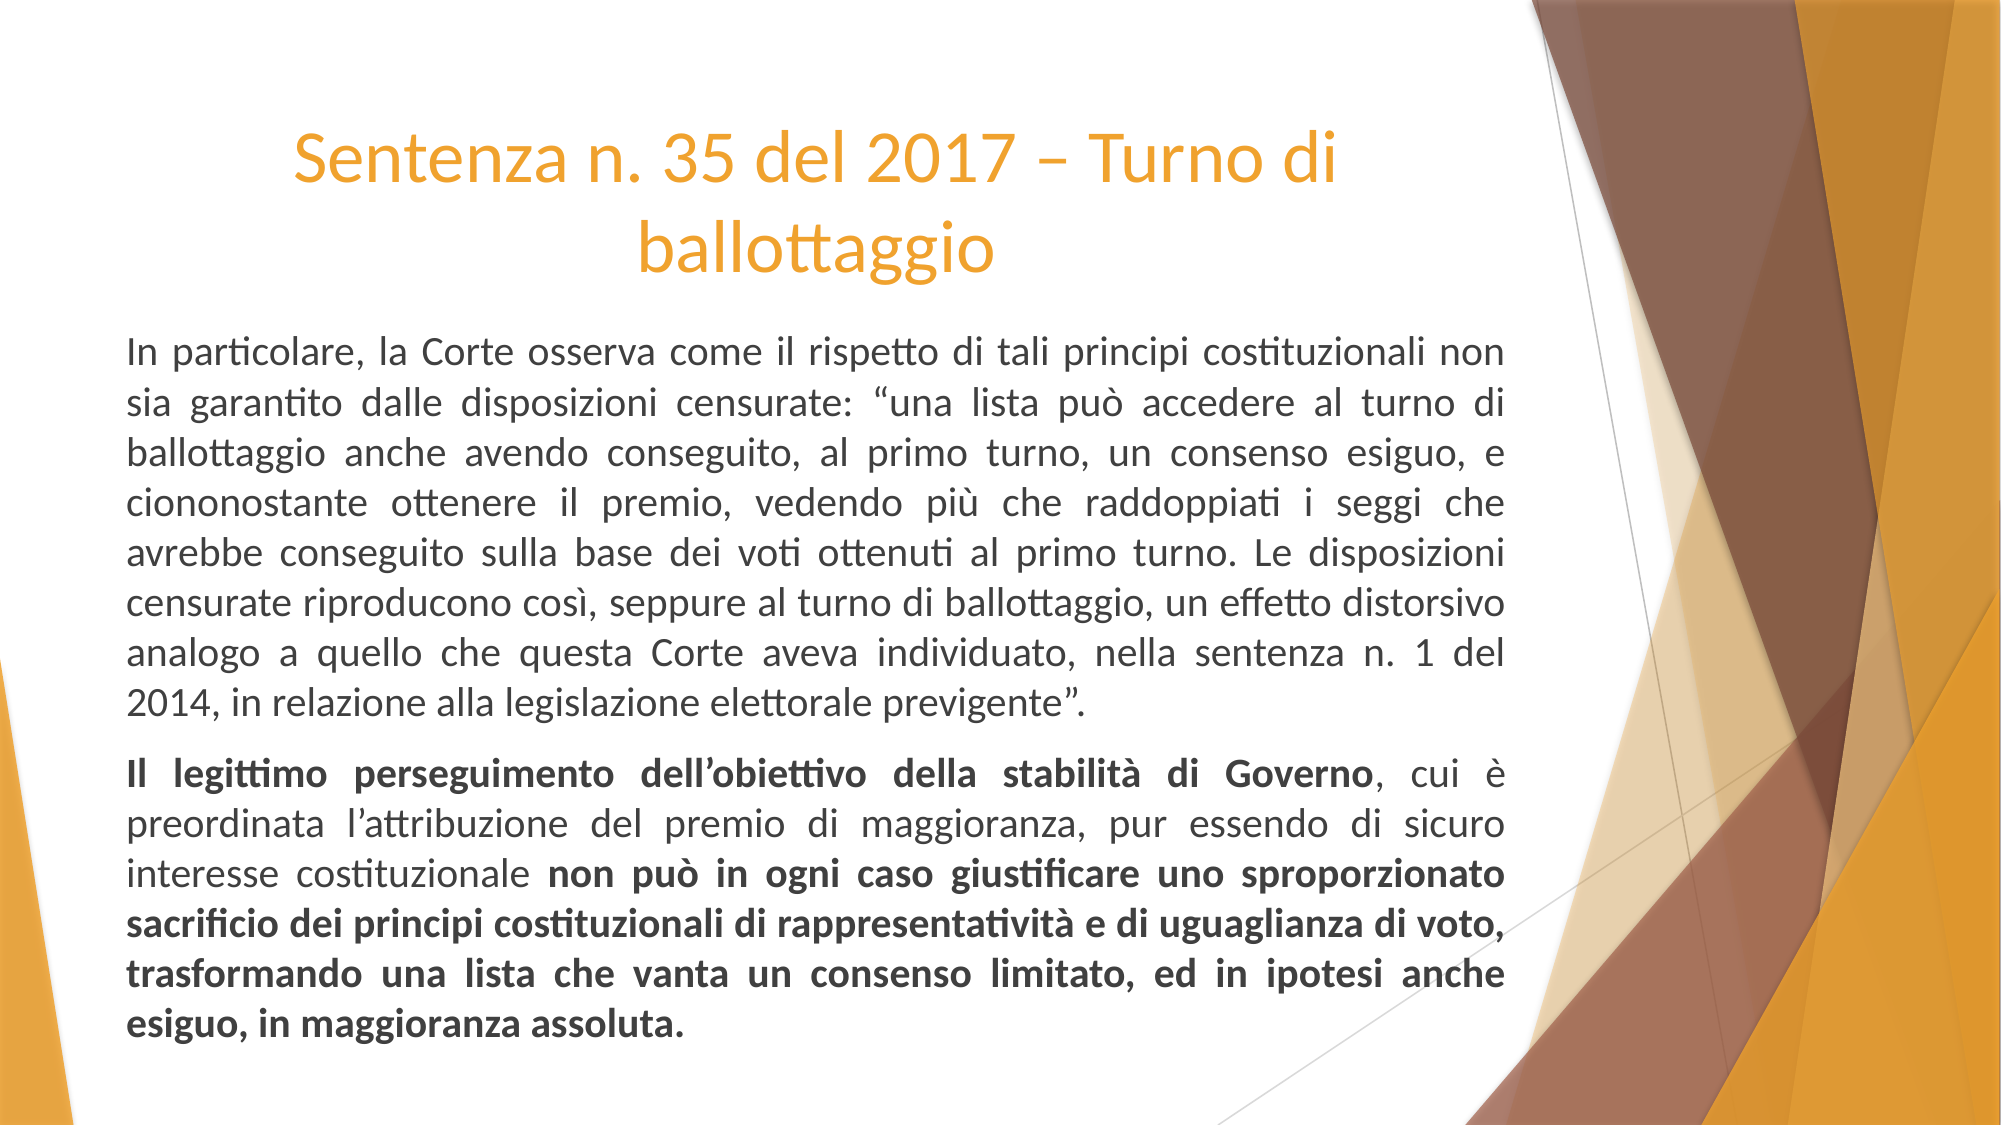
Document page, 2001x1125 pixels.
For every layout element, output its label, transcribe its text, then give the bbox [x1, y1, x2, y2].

title Sentenza n. 35 del 2017 – Turno di ballottaggio [111, 99, 1522, 316]
list In particolare, la Corte osserva come il rispetto di tali principi costituzionali non sia garantito dalle disposizioni censurate: “una lista può accedere al turno di ballottaggio anche avendo conseguito, al primo turno, un consenso esiguo, e ciononostante ottenere il premio, vedendo più che raddoppiati i seggi che avrebbe conseguito sulla base dei voti ottenuti al primo turno. Le disposizioni censurate riproducono così, seppure al turno di ballottaggio, un effetto distorsivo analogo a quello che questa Corte aveva individuato, nella sentenza n. 1 del 2014, in relazione alla legislazione elettorale previgente”. Il legittimo perseguimento dell’obiettivo della stabilità di Governo, cui è preordinata l’attribuzione del premio di maggioranza, pur essendo di sicuro interesse costituzionale non può in ogni caso giustificare uno sproporzionato sacrificio dei principi costituzionali di rappresentatività e di uguaglianza di voto, trasformando una lista che vanta un consenso limitato, ed in ipotesi anche esiguo, in maggioranza assoluta. [111, 316, 1522, 1061]
